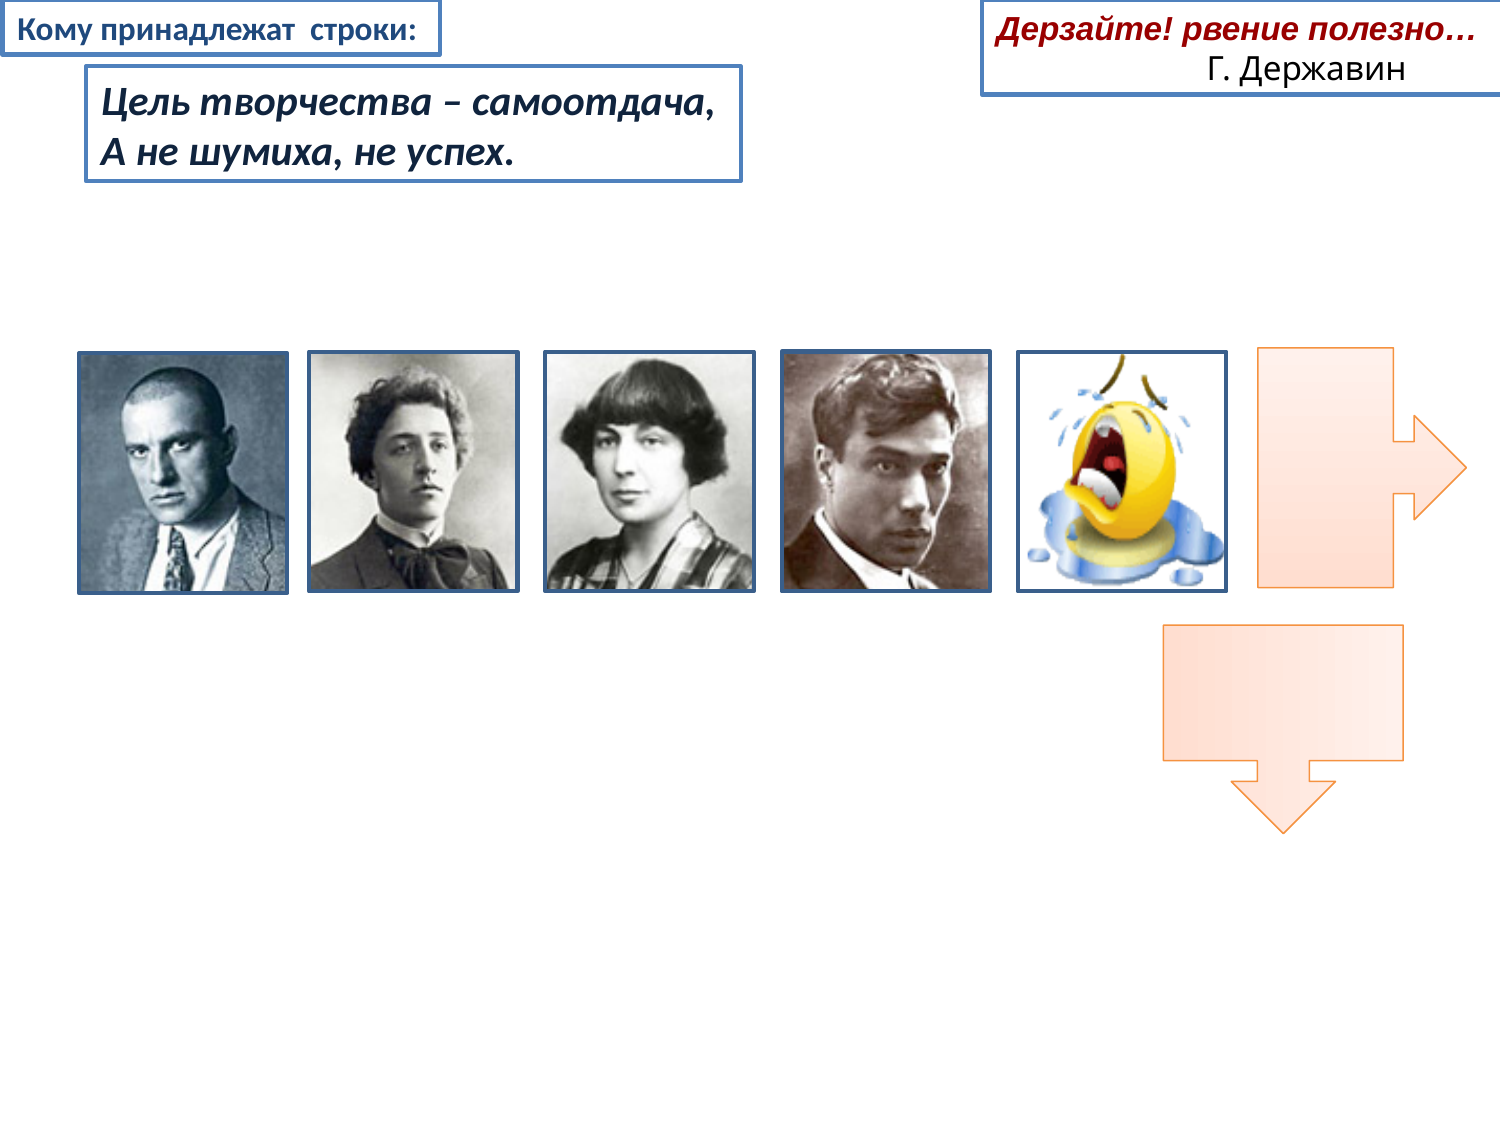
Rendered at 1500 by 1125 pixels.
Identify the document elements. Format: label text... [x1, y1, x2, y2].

text_box Дерзайте! рвение полезно… Г. Державин [980, 0, 1500, 97]
text_box Цель творчества – самоотдача, А не шумиха, не успех. [84, 64, 743, 183]
text_box [1162, 624, 1404, 835]
text_box [77, 351, 289, 595]
text_box [1016, 350, 1228, 593]
text_box [307, 350, 520, 593]
text_box [780, 349, 992, 593]
text_box [1257, 347, 1467, 589]
text_box [543, 350, 756, 593]
text_box Кому принадлежат строки: [0, 0, 442, 57]
